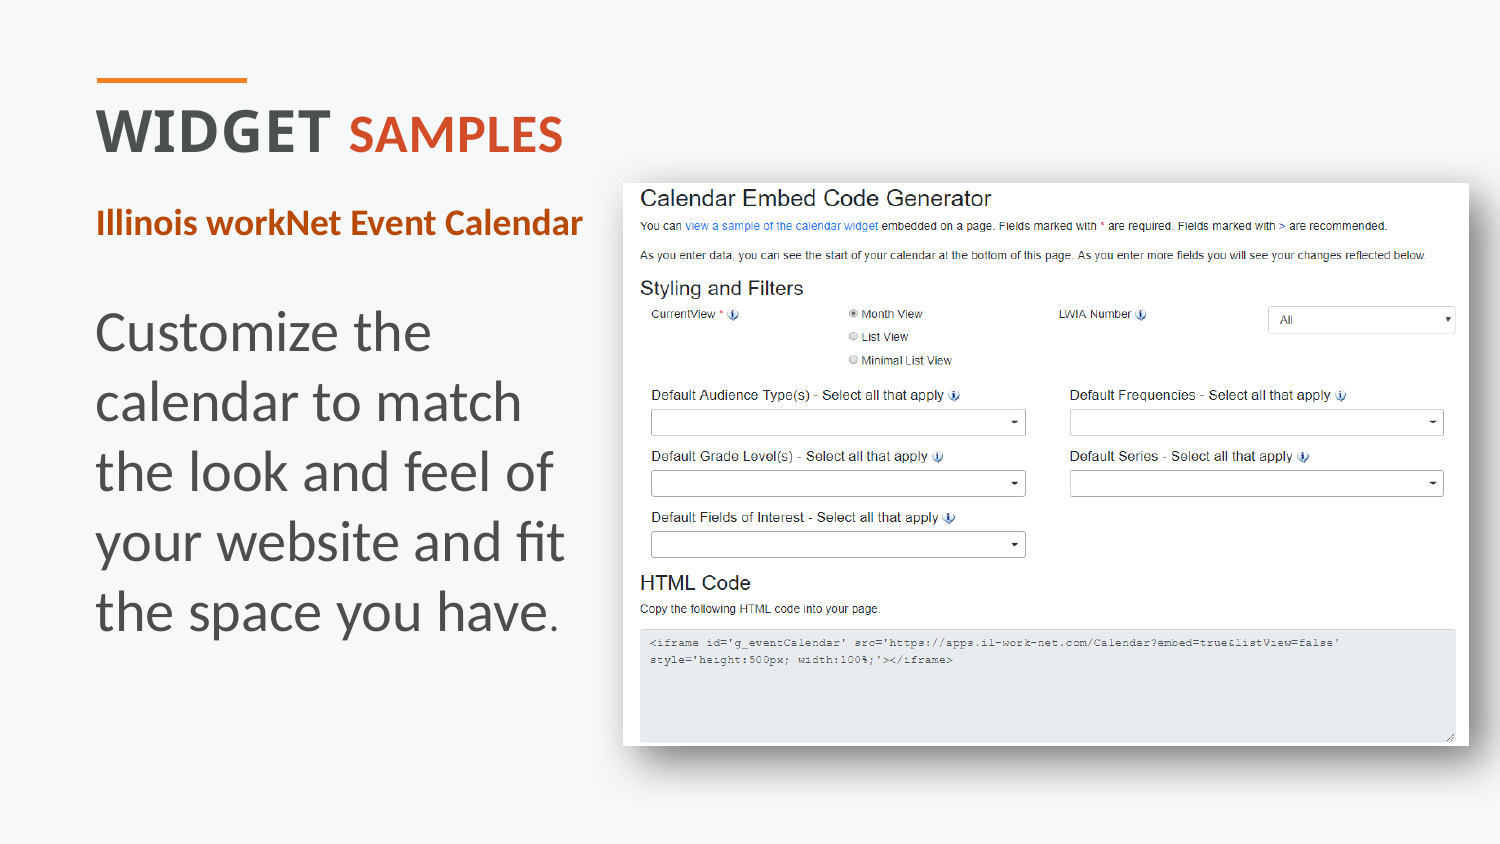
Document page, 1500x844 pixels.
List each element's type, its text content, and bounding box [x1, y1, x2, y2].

list Widget Samples [95, 94, 729, 158]
list Illinois workNet Event Calendar Customize the calendar to match the look and feel of your website and fit the space you have. [95, 197, 597, 230]
picture [623, 183, 1469, 746]
